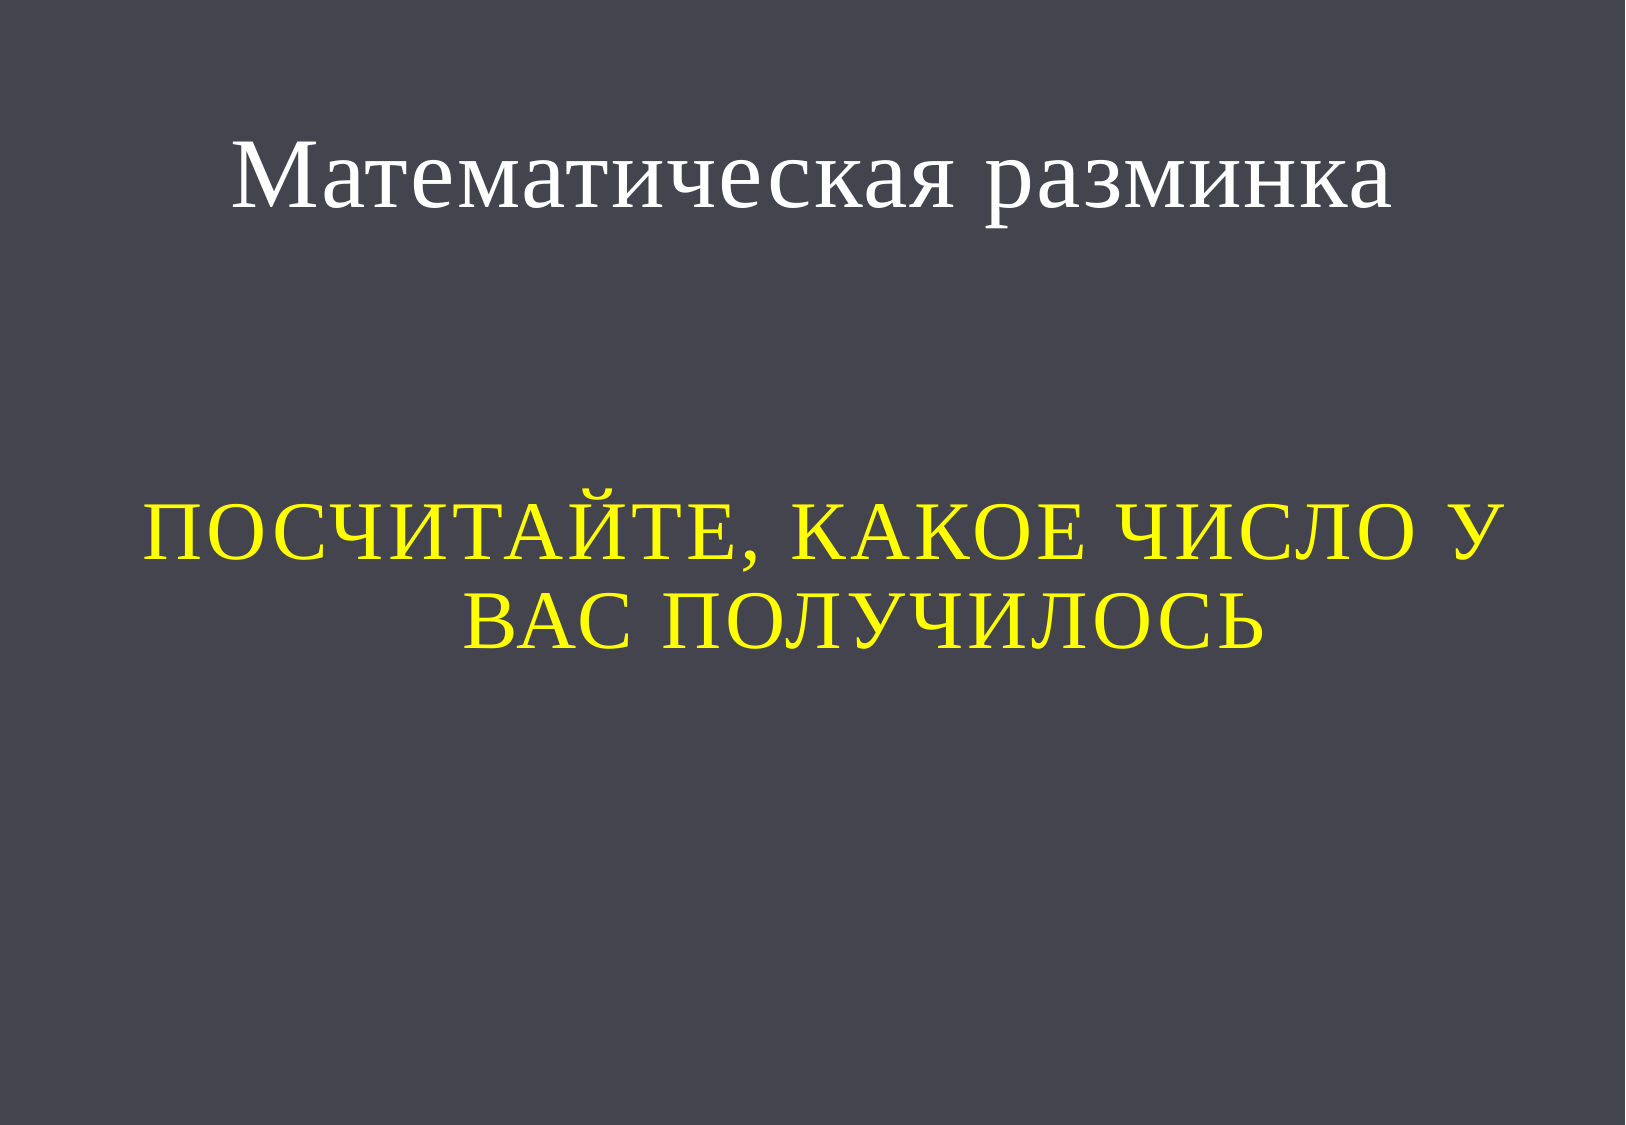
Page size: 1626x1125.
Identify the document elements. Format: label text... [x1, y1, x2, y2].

list Посчитайте, какое число у вас получилось [88, 257, 1565, 1079]
title Математическая разминка [79, 46, 1546, 235]
